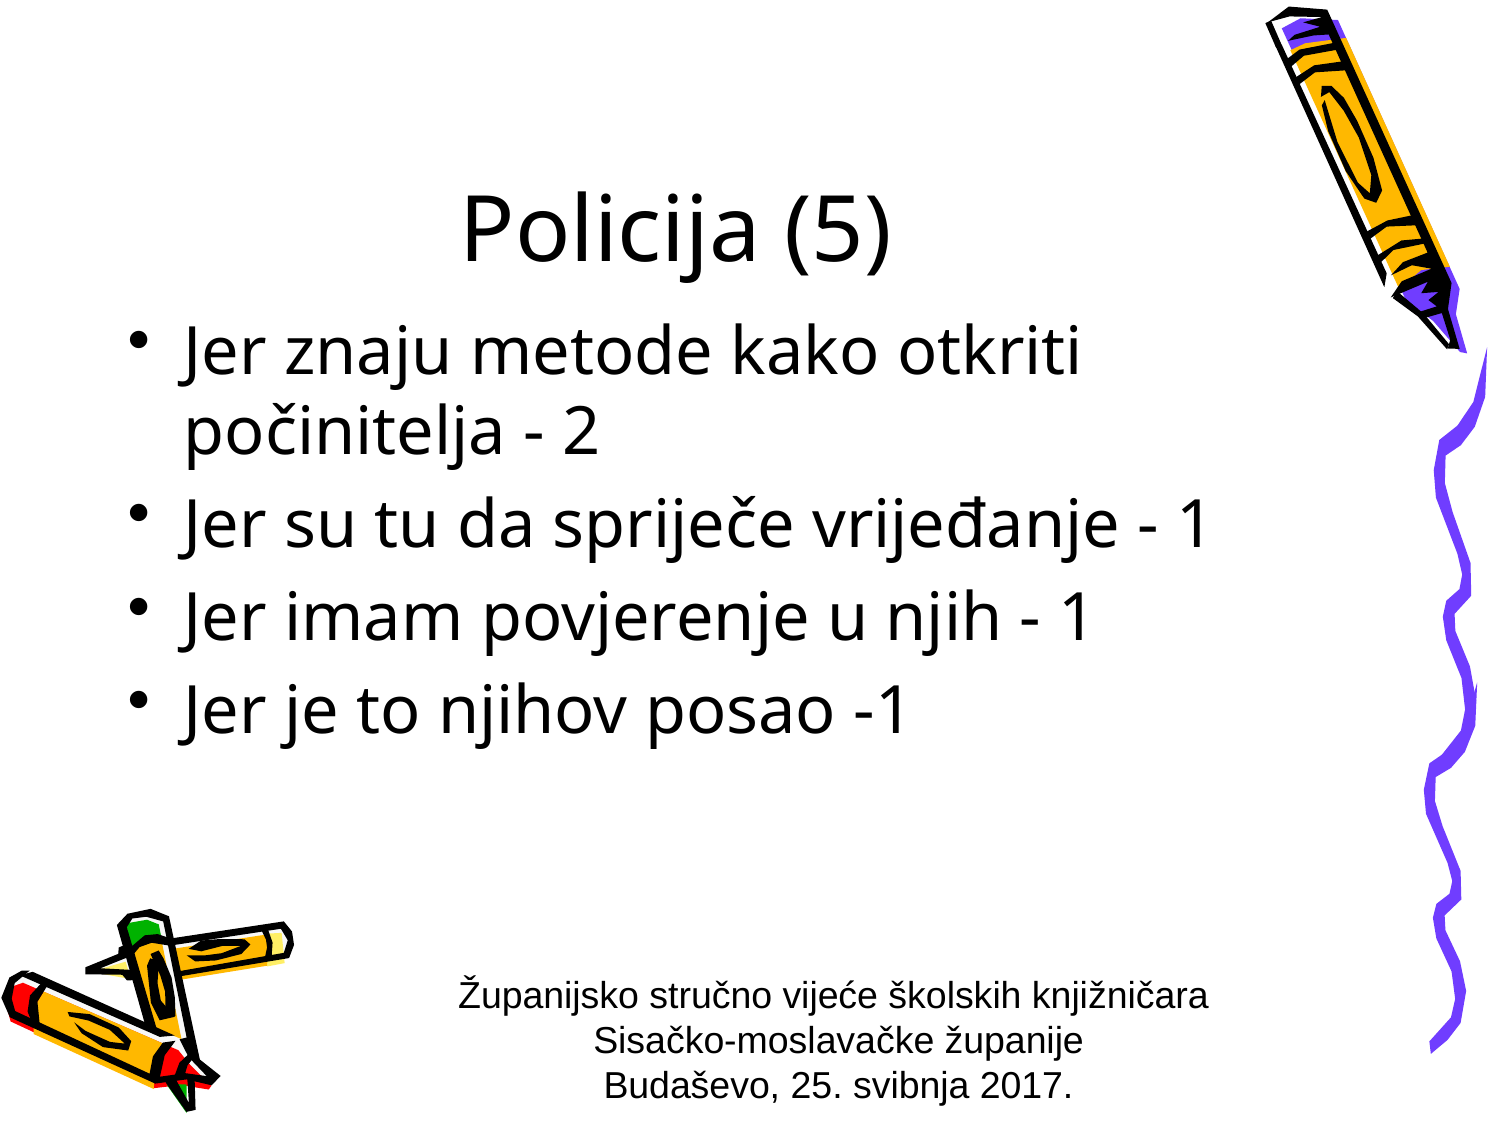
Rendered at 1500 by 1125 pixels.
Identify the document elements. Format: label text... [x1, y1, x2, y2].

text_box Županijsko stručno vijeće školskih knjižničara Sisačko-moslavačke županije Budaševo, 25. svibnja 2017. [265, 964, 1412, 1114]
title Policija (5) [112, 24, 1240, 288]
list Jer znaju metode kako otkriti počinitelja - 2 Jer su tu da spriječe vrijeđanje - 1 Jer imam povjerenje u njih - 1 Jer je to njihov posao -1 [112, 299, 1375, 900]
